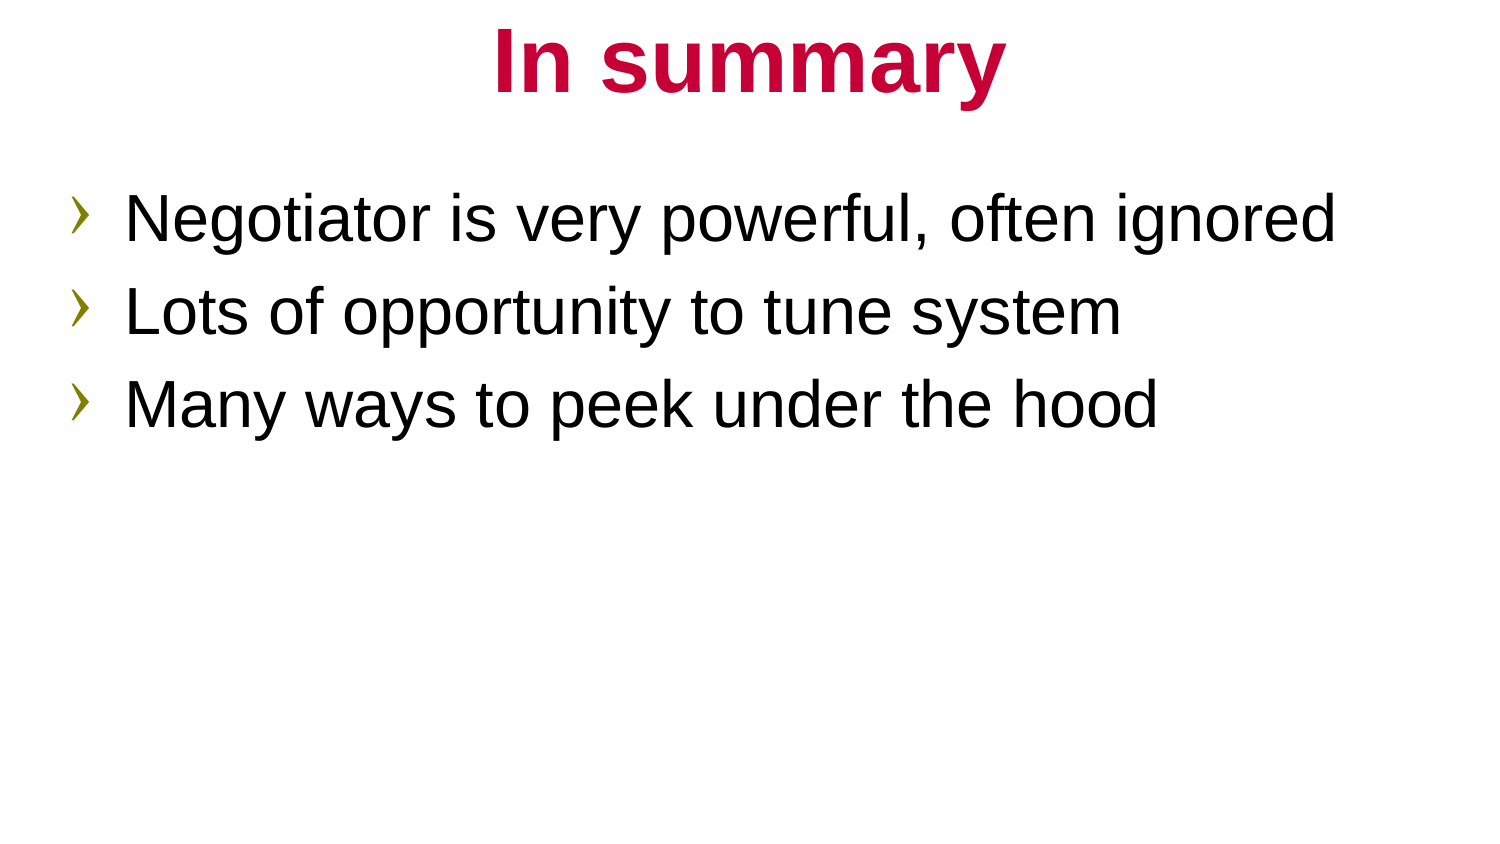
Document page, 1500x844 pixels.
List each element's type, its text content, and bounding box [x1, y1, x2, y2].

title In summary [0, 0, 1500, 113]
list Negotiator is very powerful, often ignored Lots of opportunity to tune system Many ways to peek under the hood [52, 166, 1431, 687]
